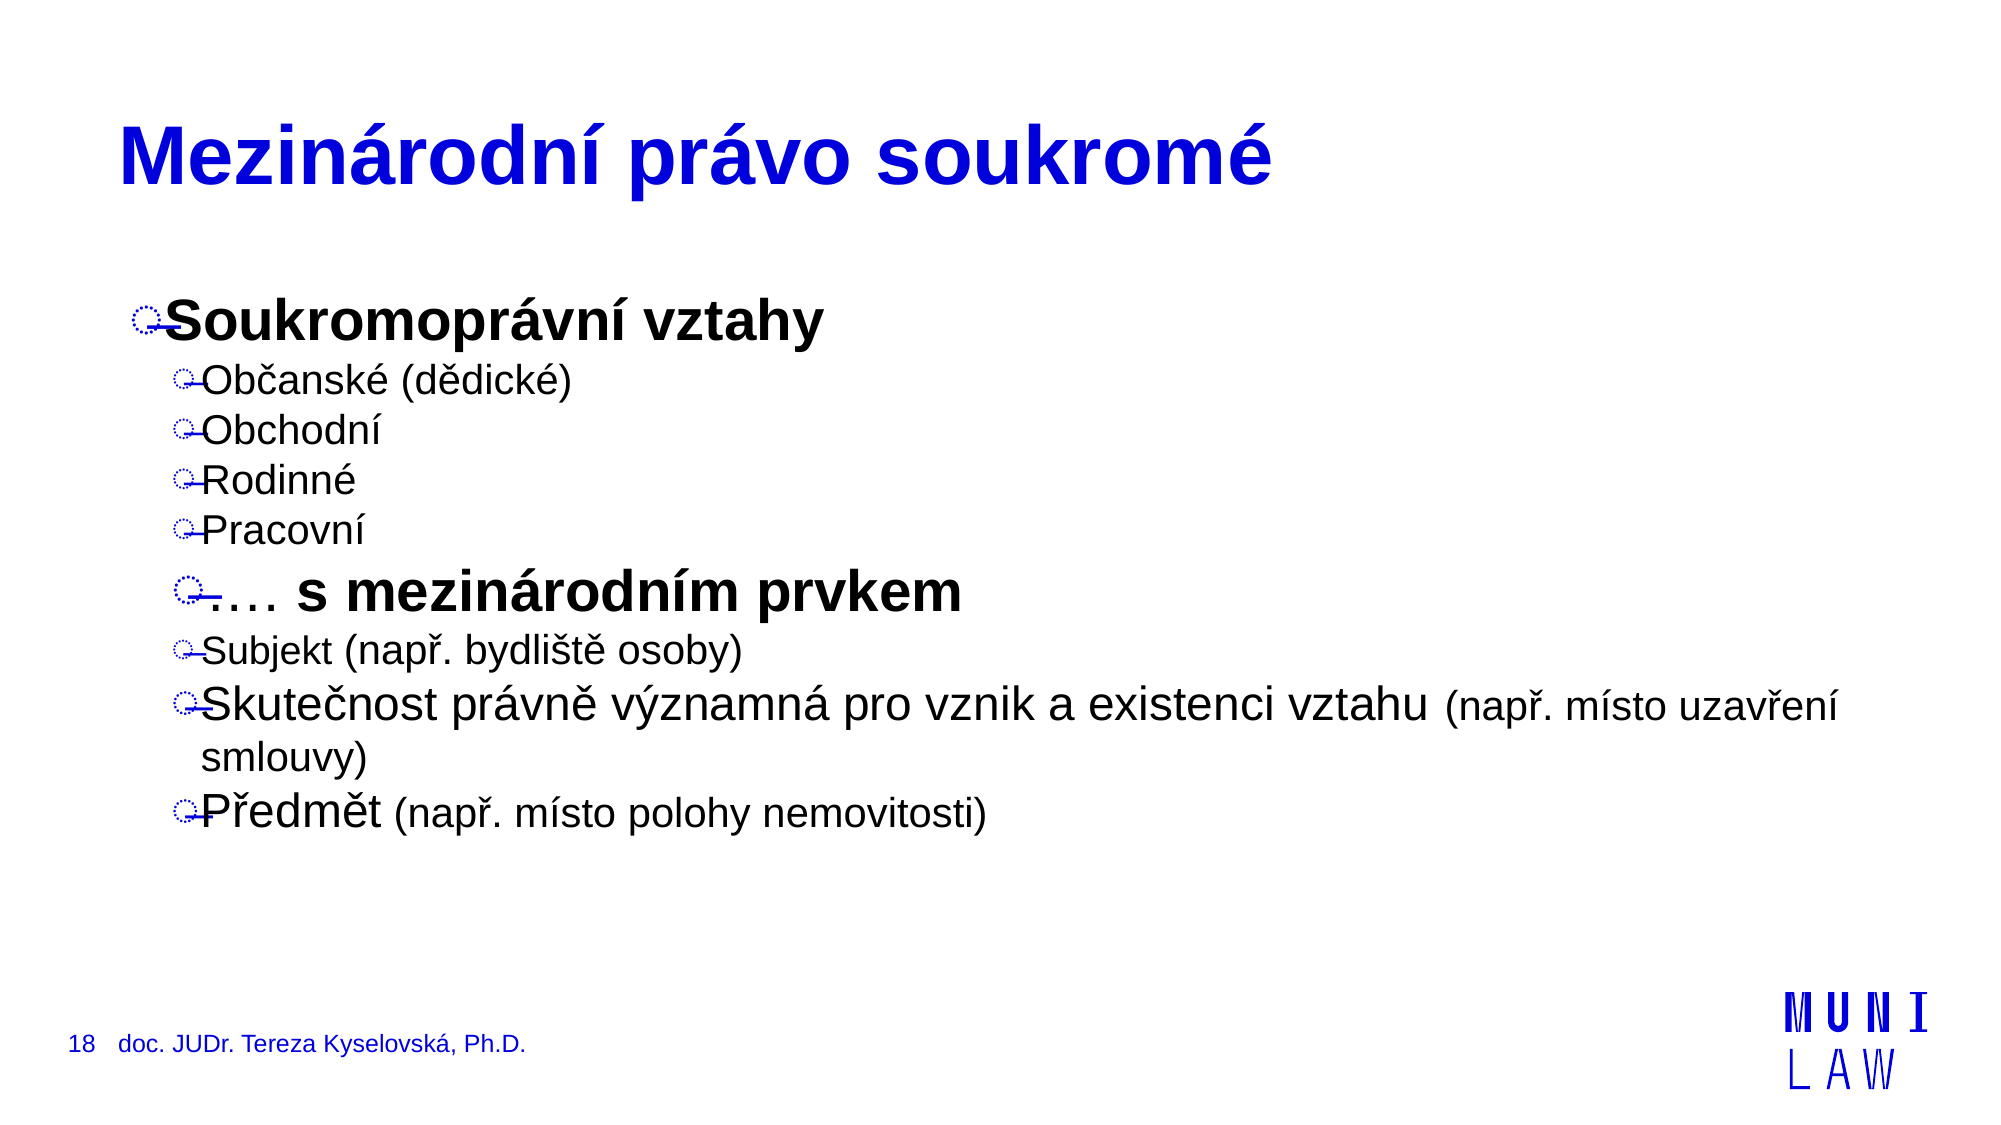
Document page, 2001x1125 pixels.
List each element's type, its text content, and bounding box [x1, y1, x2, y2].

slide_number 18 [67, 1021, 110, 1063]
list Soukromoprávní vztahy Občanské (dědické) Obchodní Rodinné Pracovní …. s mezinárodním prvkem Subjekt (např. bydliště osoby) Skutečnost právně významná pro vznik a existenci vztahu (např. místo uzavření smlouvy) Předmět (např. místo polohy nemovitosti) [118, 277, 1883, 957]
title Mezinárodní právo soukromé [118, 118, 1883, 193]
footer doc. JUDr. Tereza Kyselovská, Ph.D. [118, 1021, 1418, 1063]
